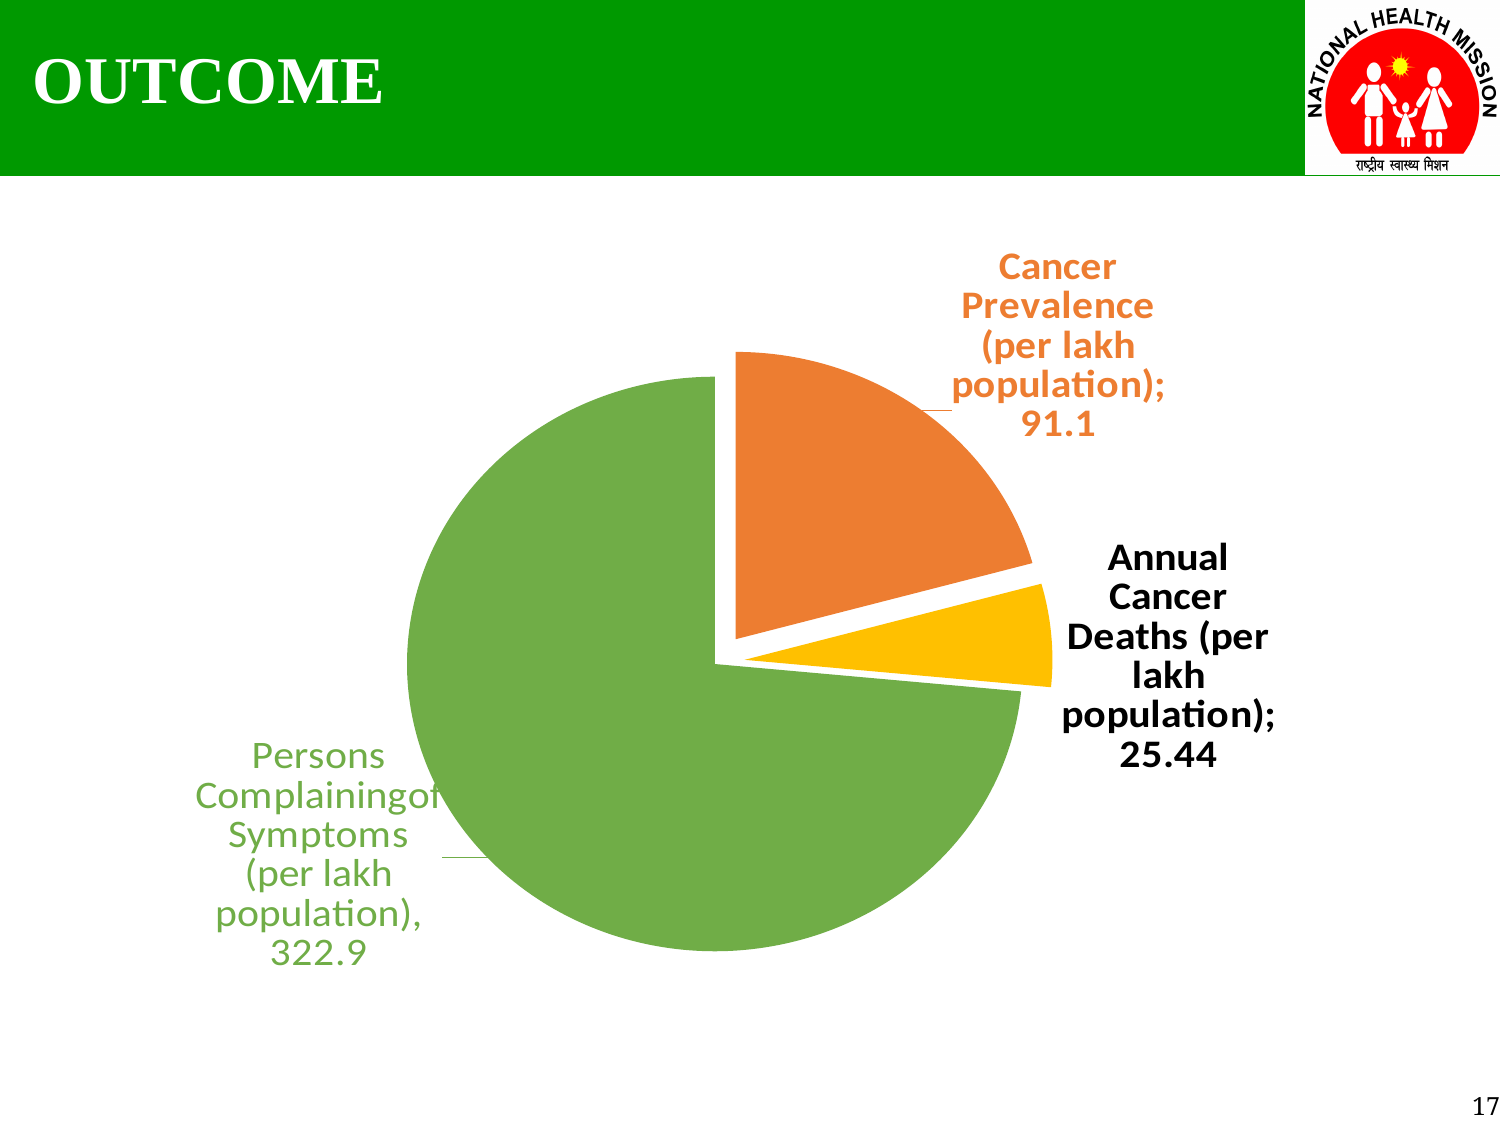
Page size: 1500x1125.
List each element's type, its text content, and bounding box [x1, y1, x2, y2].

chart [135, 185, 1341, 1100]
text_box 17 [1458, 1065, 1500, 1125]
text_box OUTCOME [17, 29, 1256, 125]
picture [1305, 0, 1500, 175]
